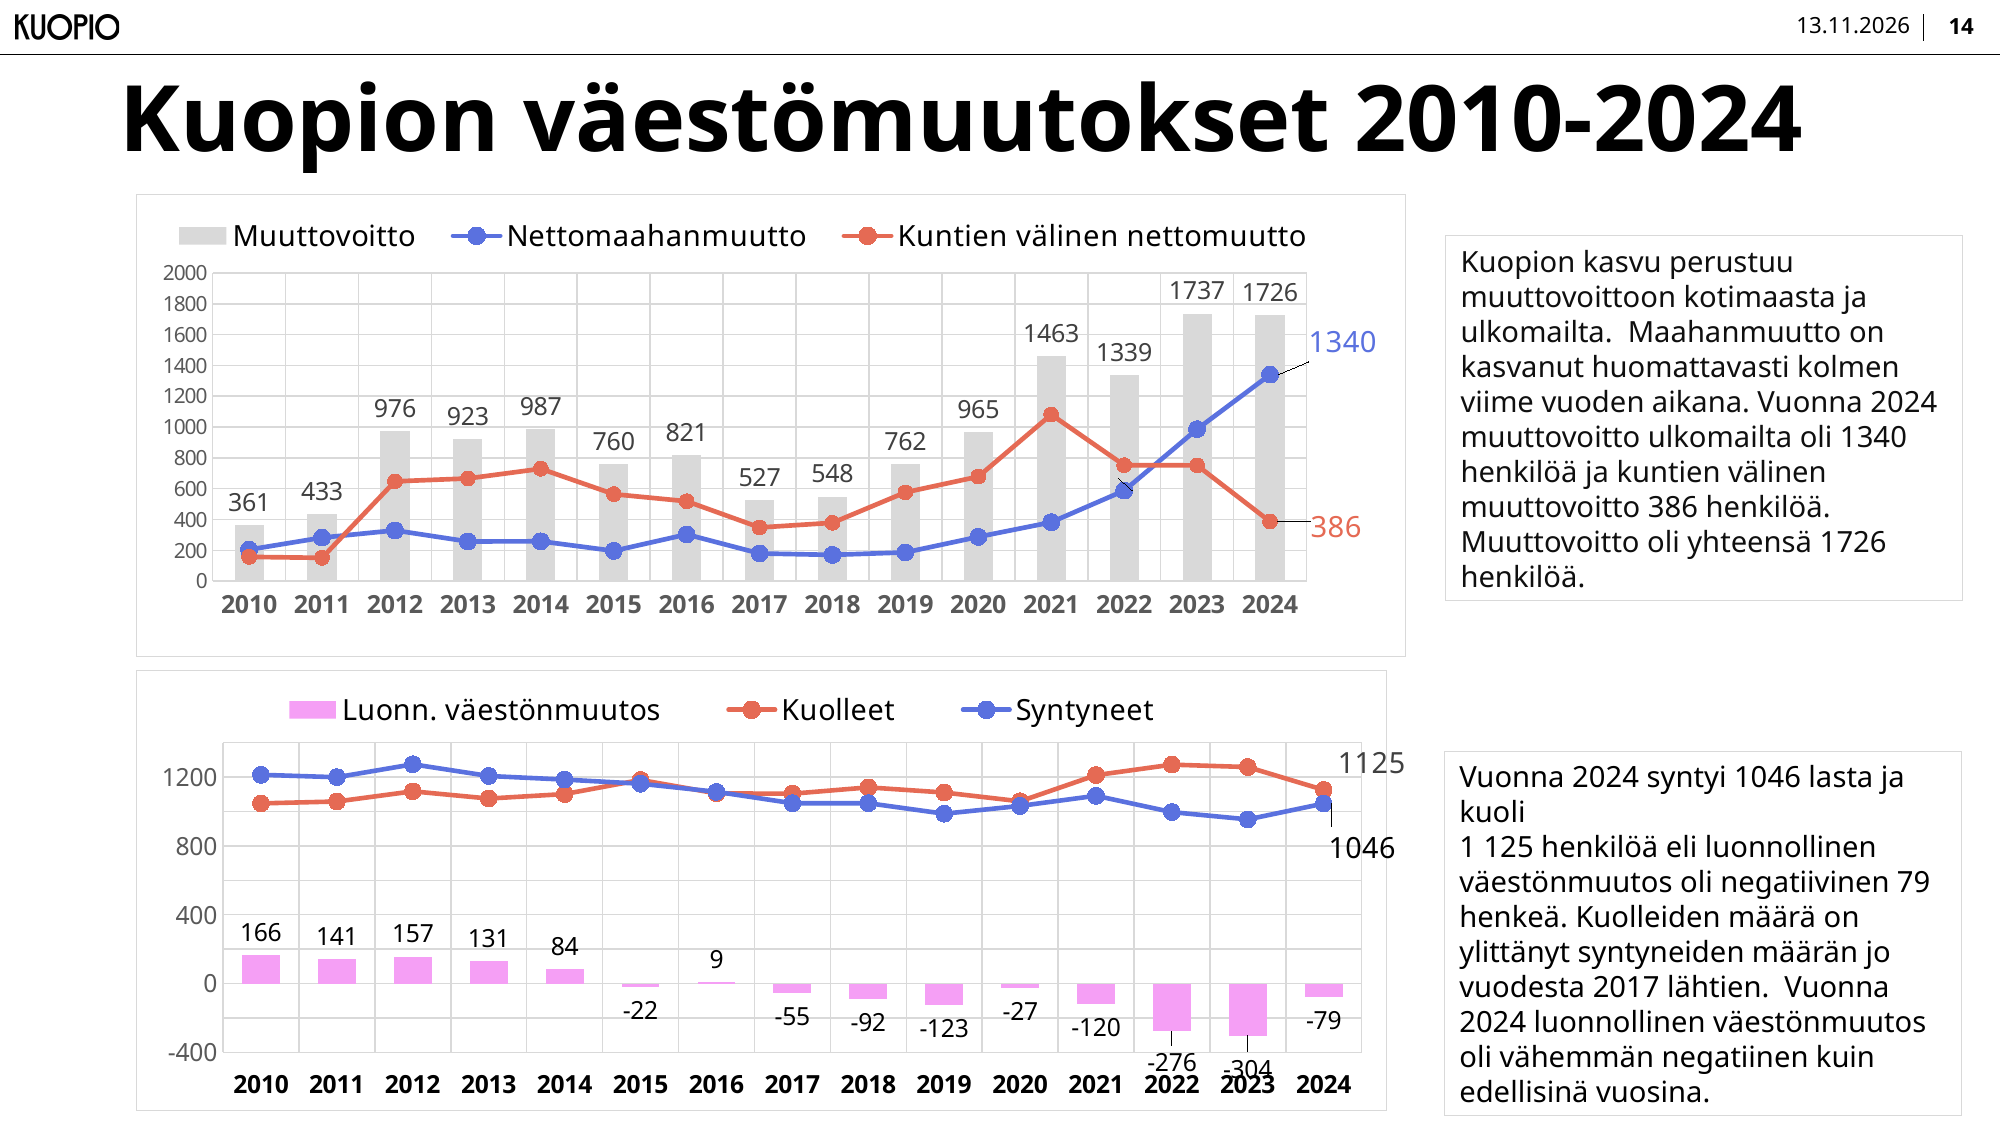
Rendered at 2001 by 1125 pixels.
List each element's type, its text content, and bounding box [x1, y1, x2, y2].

chart [136, 194, 1406, 657]
text_box Kuopion kasvu perustuu muuttovoittoon kotimaasta ja ulkomailta. Maahanmuutto on kasvanut huomattavasti kolmen viime vuoden aikana. Vuonna 2024 muuttovoitto ulkomailta oli 1340 henkilöä ja kuntien välinen muuttovoitto 386 henkilöä. Muuttovoitto oli yhteensä 1726 henkilöä. [1445, 235, 1963, 601]
text_box Vuonna 2024 syntyi 1046 lasta ja kuoli 1 125 henkilöä eli luonnollinen väestönmuutos oli negatiivinen 79 henkeä. Kuolleiden määrä on ylittänyt syntyneiden määrän jo vuodesta 2017 lähtien. Vuonna 2024 luonnollinen väestönmuutos oli vähemmän negatiinen kuin edellisinä vuosina. [1444, 751, 1962, 1116]
title Kuopion väestömuutokset 2010-2024 [104, 65, 1923, 255]
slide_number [1784, 0, 1923, 54]
slide_number 14 [1923, 0, 2000, 55]
chart [136, 670, 1406, 1111]
